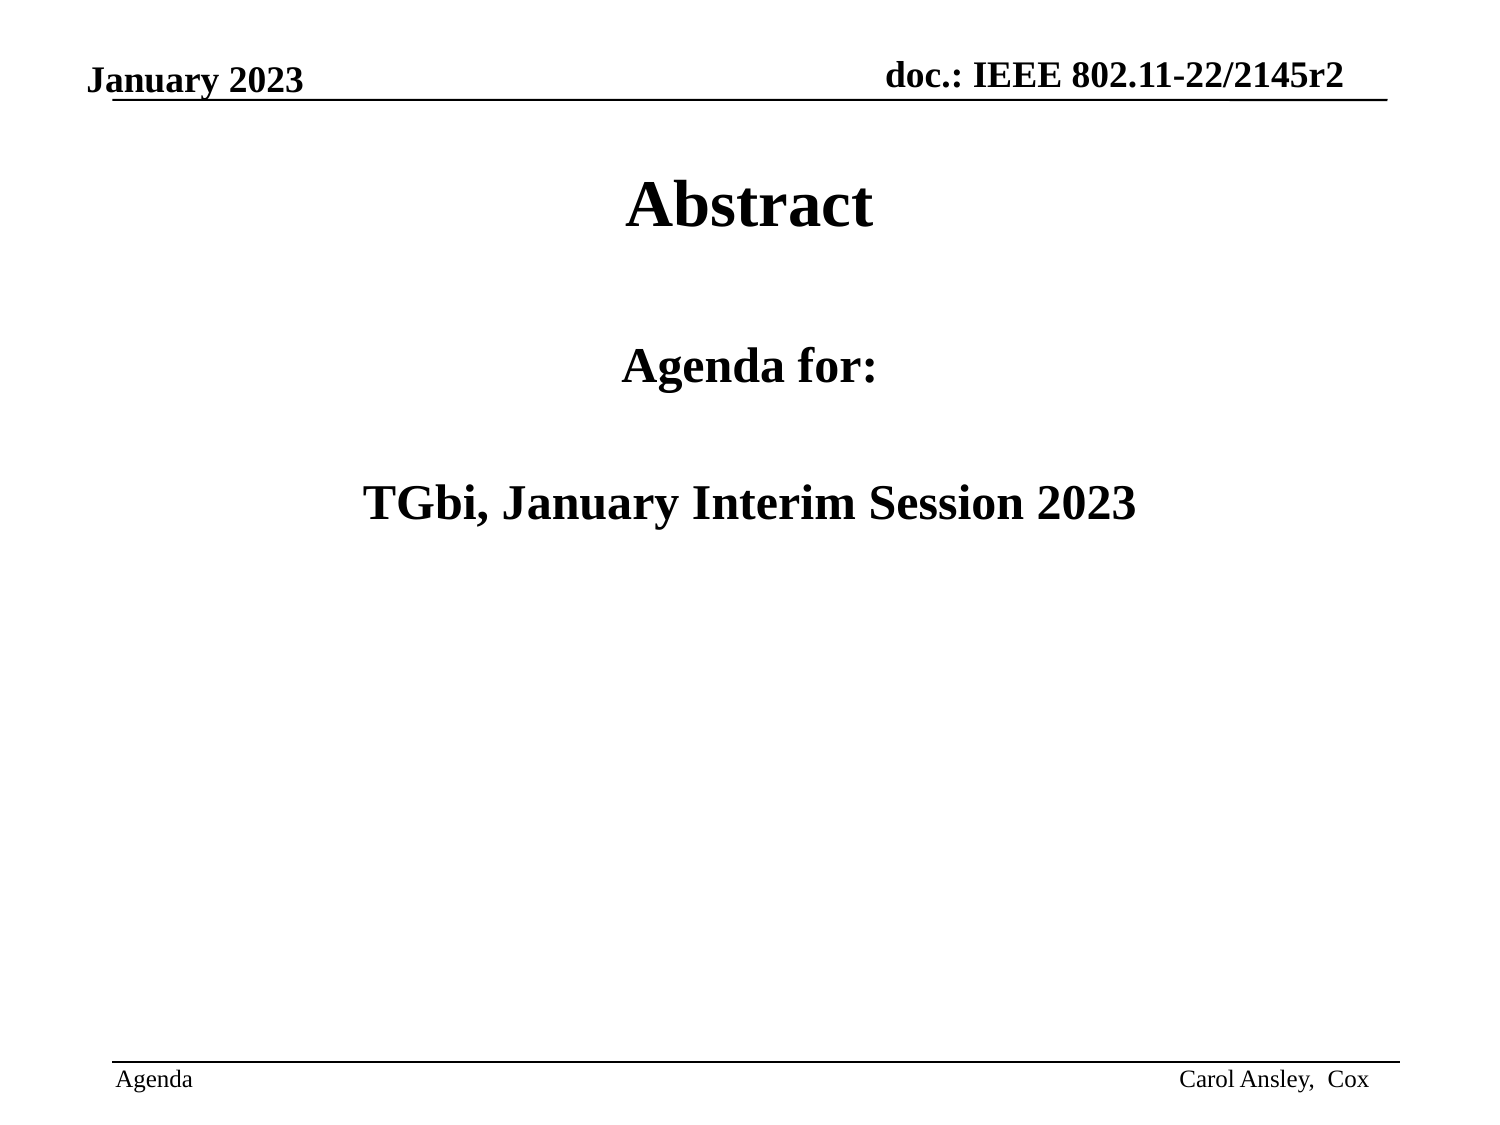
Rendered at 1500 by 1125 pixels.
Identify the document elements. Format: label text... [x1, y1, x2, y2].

text_box Abstract [112, 152, 1388, 248]
text_box Agenda for: TGbi, January Interim Session 2023 [112, 324, 1388, 537]
